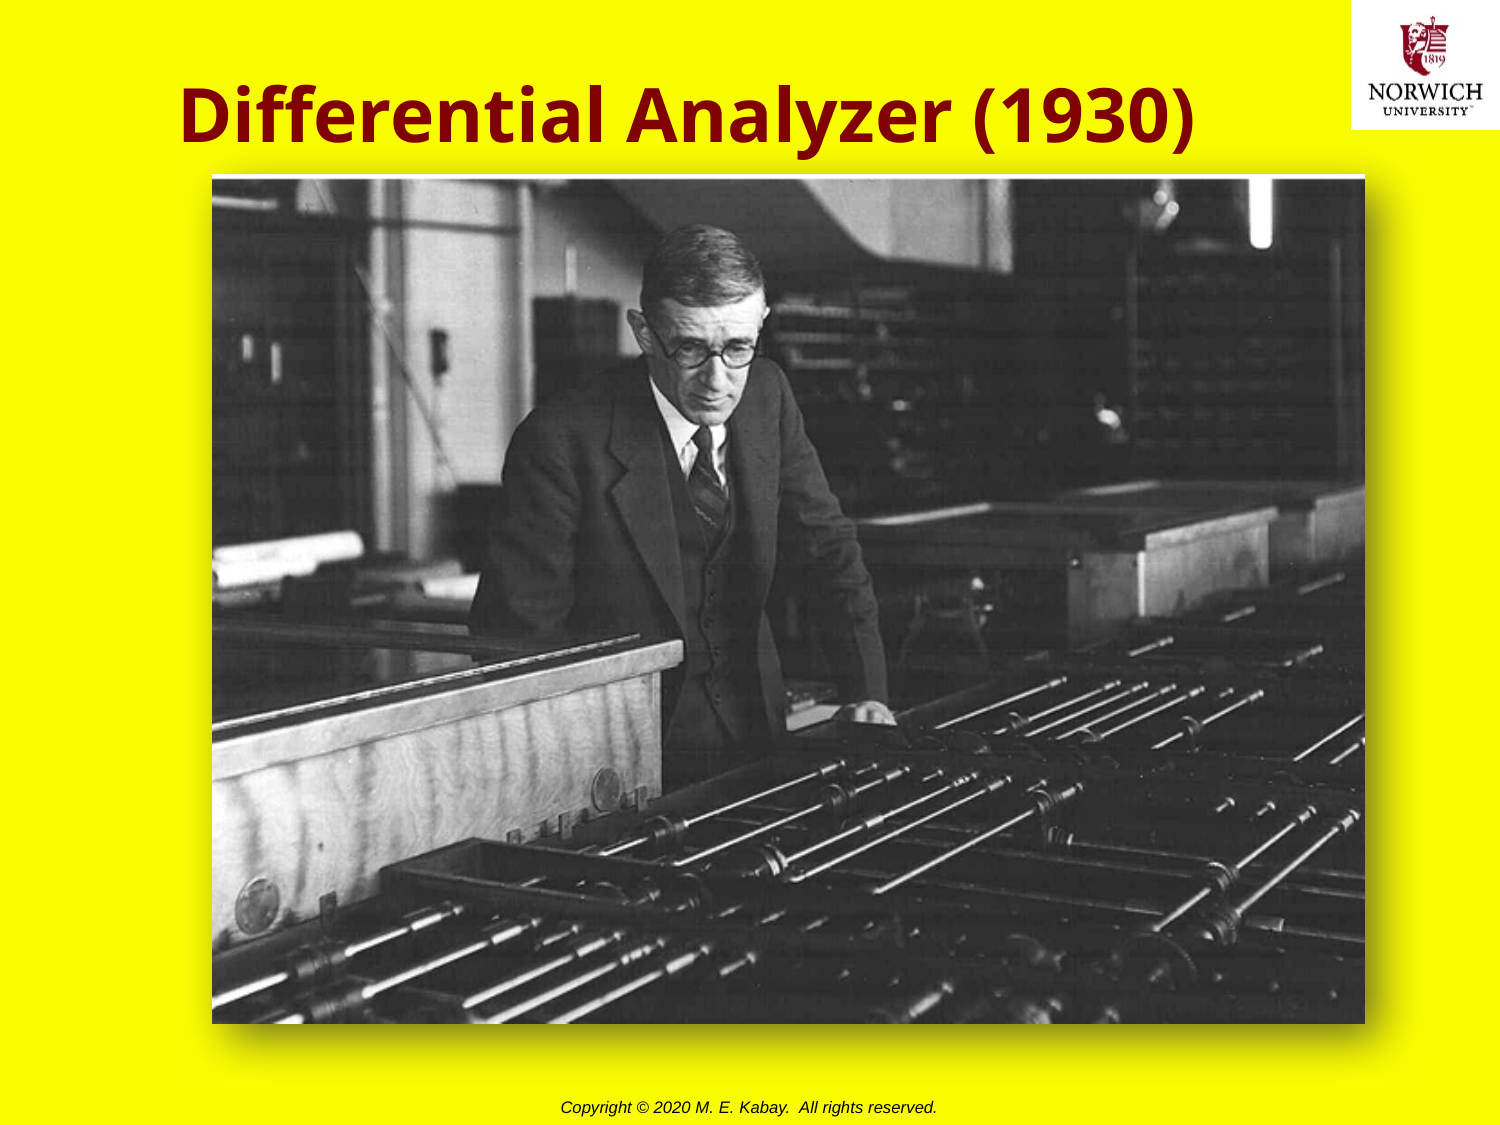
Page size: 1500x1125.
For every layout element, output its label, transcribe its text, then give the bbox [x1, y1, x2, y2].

picture [1351, 0, 1500, 130]
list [212, 174, 1365, 1024]
title Differential Analyzer (1930) [161, 24, 1339, 213]
